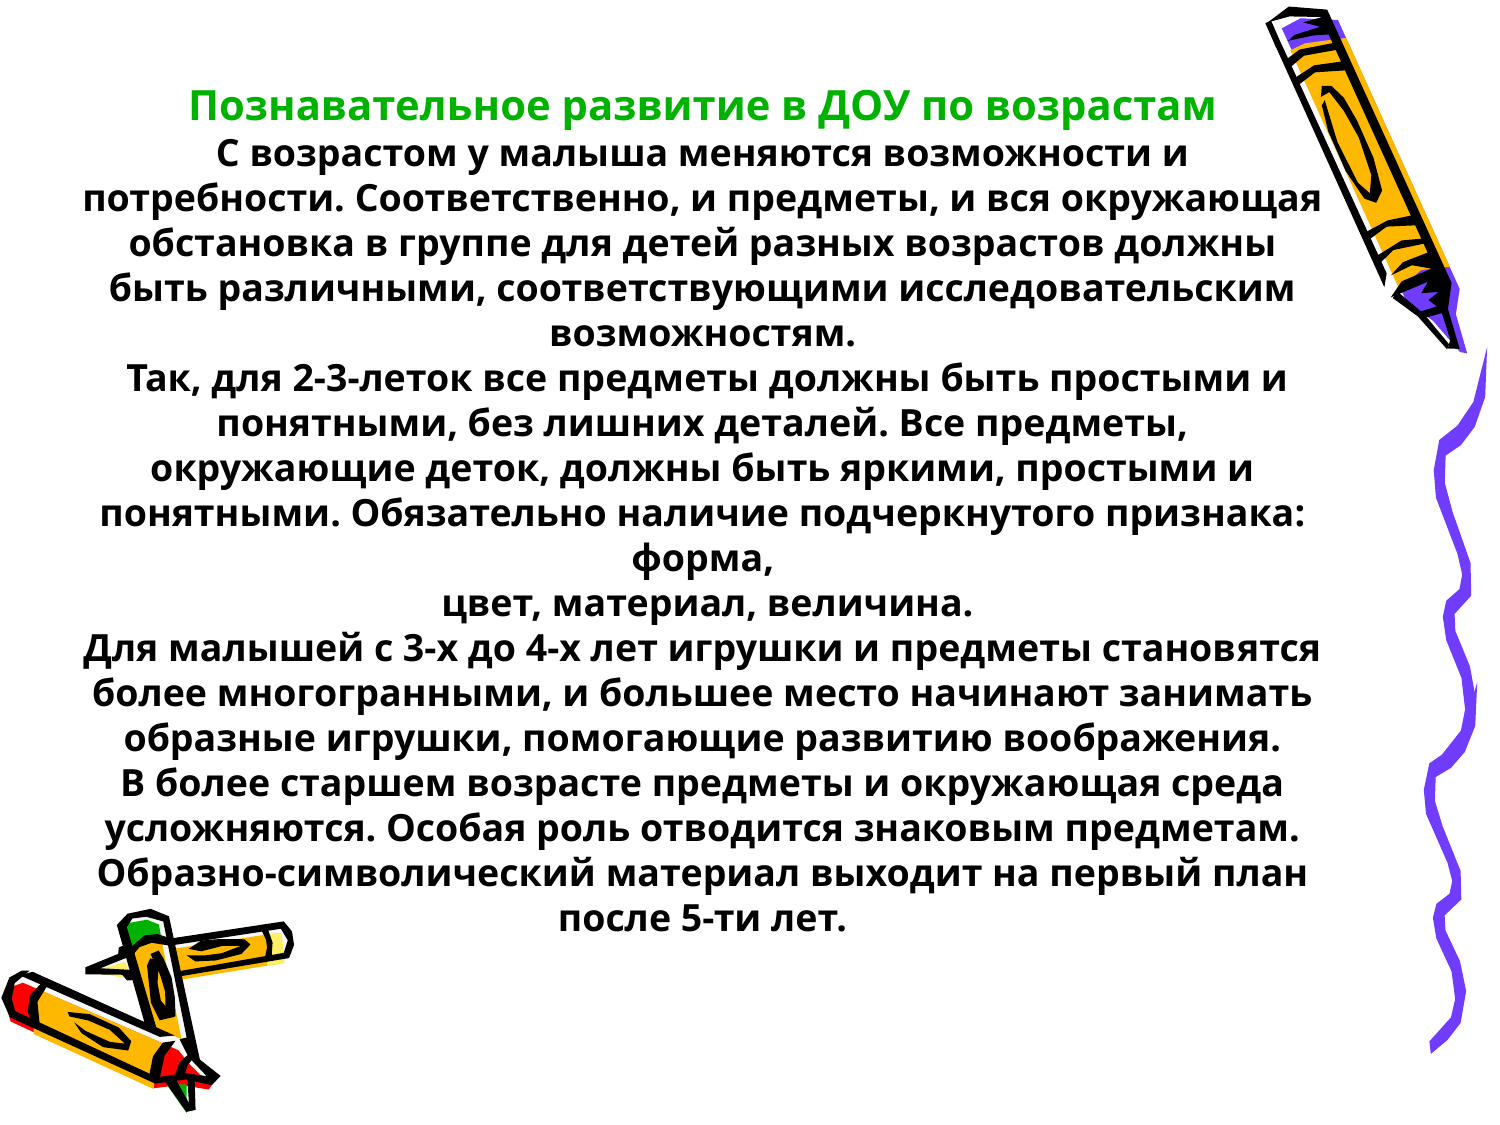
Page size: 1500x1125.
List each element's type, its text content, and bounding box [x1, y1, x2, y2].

text_box Познавательное развитие в ДОУ по возрастам С возрастом у малыша меняются возможности и потребности. Соответственно, и предметы, и вся окружающая обстановка в группе для детей разных возрастов должны быть различными, соответствующими исследовательским возможностям. Так, для 2-3-леток все предметы должны быть простыми и понятными, без лишних деталей. Все предметы, окружающие деток, должны быть яркими, простыми и понятными. Обязательно наличие подчеркнутого признака: форма, цвет, материал, величина. Для малышей с 3-х до 4-х лет игрушки и предметы становятся более многогранными, и большее место начинают занимать образные игрушки, помогающие развитию воображения. В более старшем возрасте предметы и окружающая среда усложняются. Особая роль отводится знаковым предметам. Образно-символический материал выходит на первый план после 5-ти лет. [64, 71, 1341, 991]
